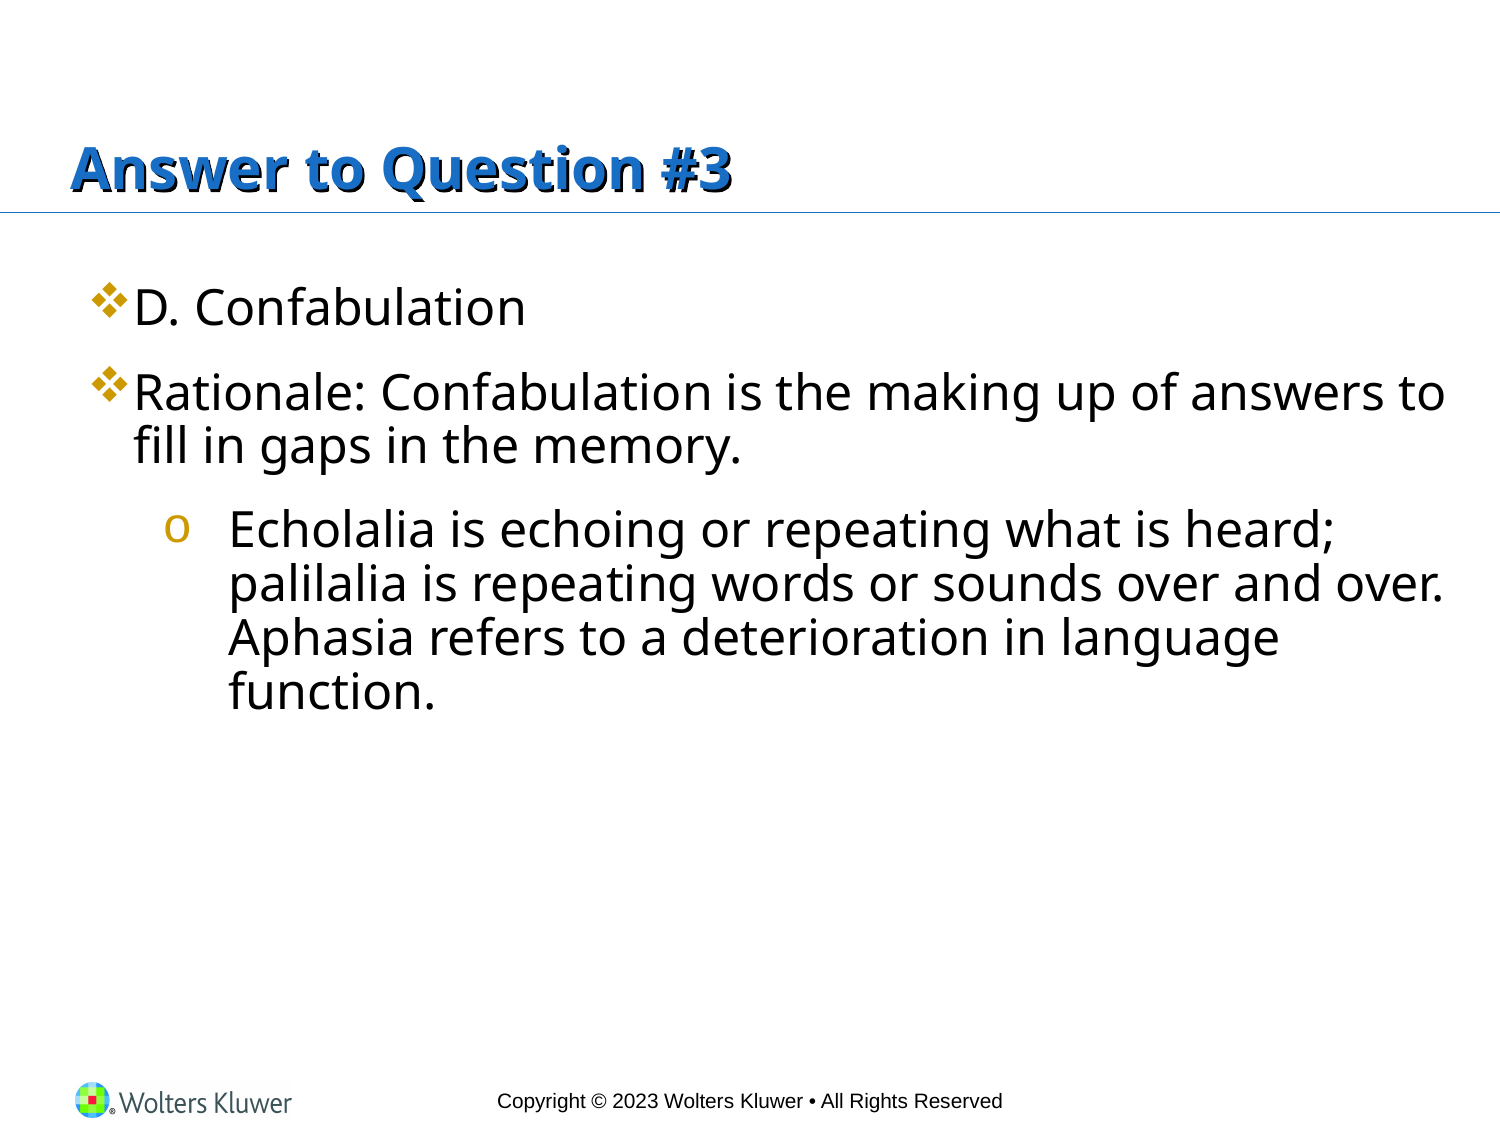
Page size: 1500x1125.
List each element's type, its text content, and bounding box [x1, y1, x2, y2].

title Answer to Question #3 [70, 138, 1469, 203]
list D. Confabulation Rationale: Confabulation is the making up of answers to fill in gaps in the memory. Echolalia is echoing or repeating what is heard; palilalia is repeating words or sounds over and over. Aphasia refers to a deterioration in language function. [72, 275, 1486, 880]
picture [75, 1082, 292, 1118]
